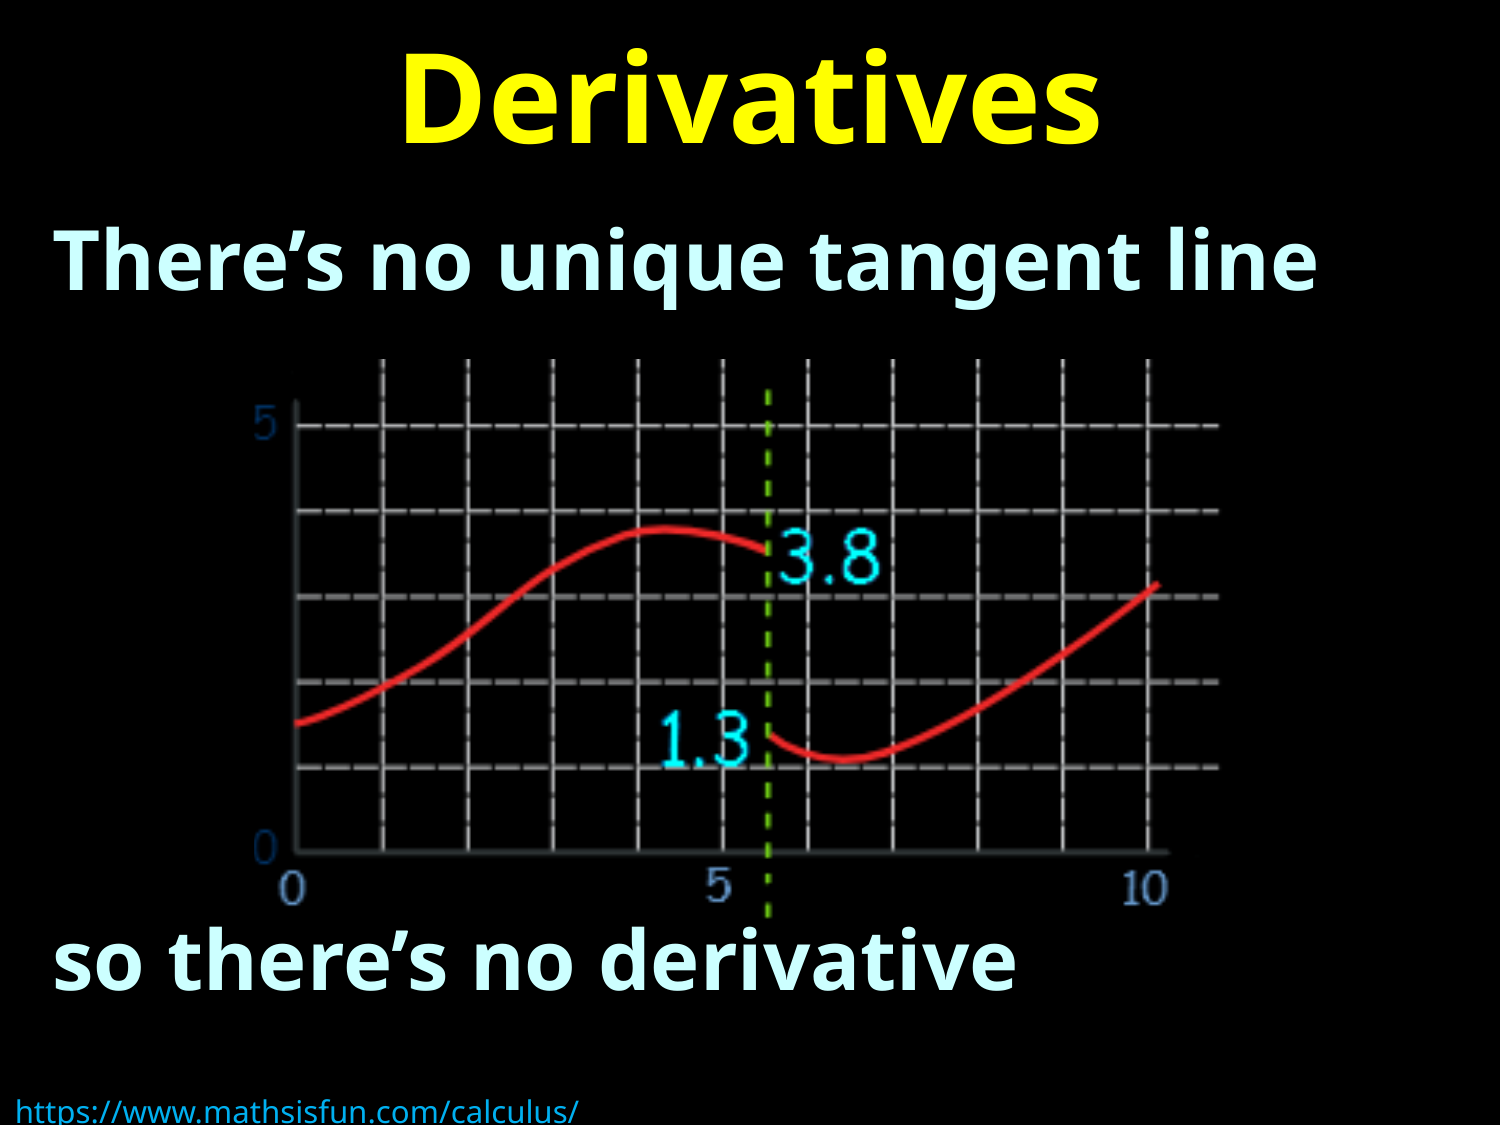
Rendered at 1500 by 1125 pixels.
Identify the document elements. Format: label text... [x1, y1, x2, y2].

list There’s no unique tangent line so there’s no derivative [37, 200, 1463, 1125]
title Derivatives [0, 0, 1500, 188]
text_box https://www.mathsisfun.com/calculus/limits.html [0, 1084, 750, 1125]
picture [254, 359, 1251, 926]
